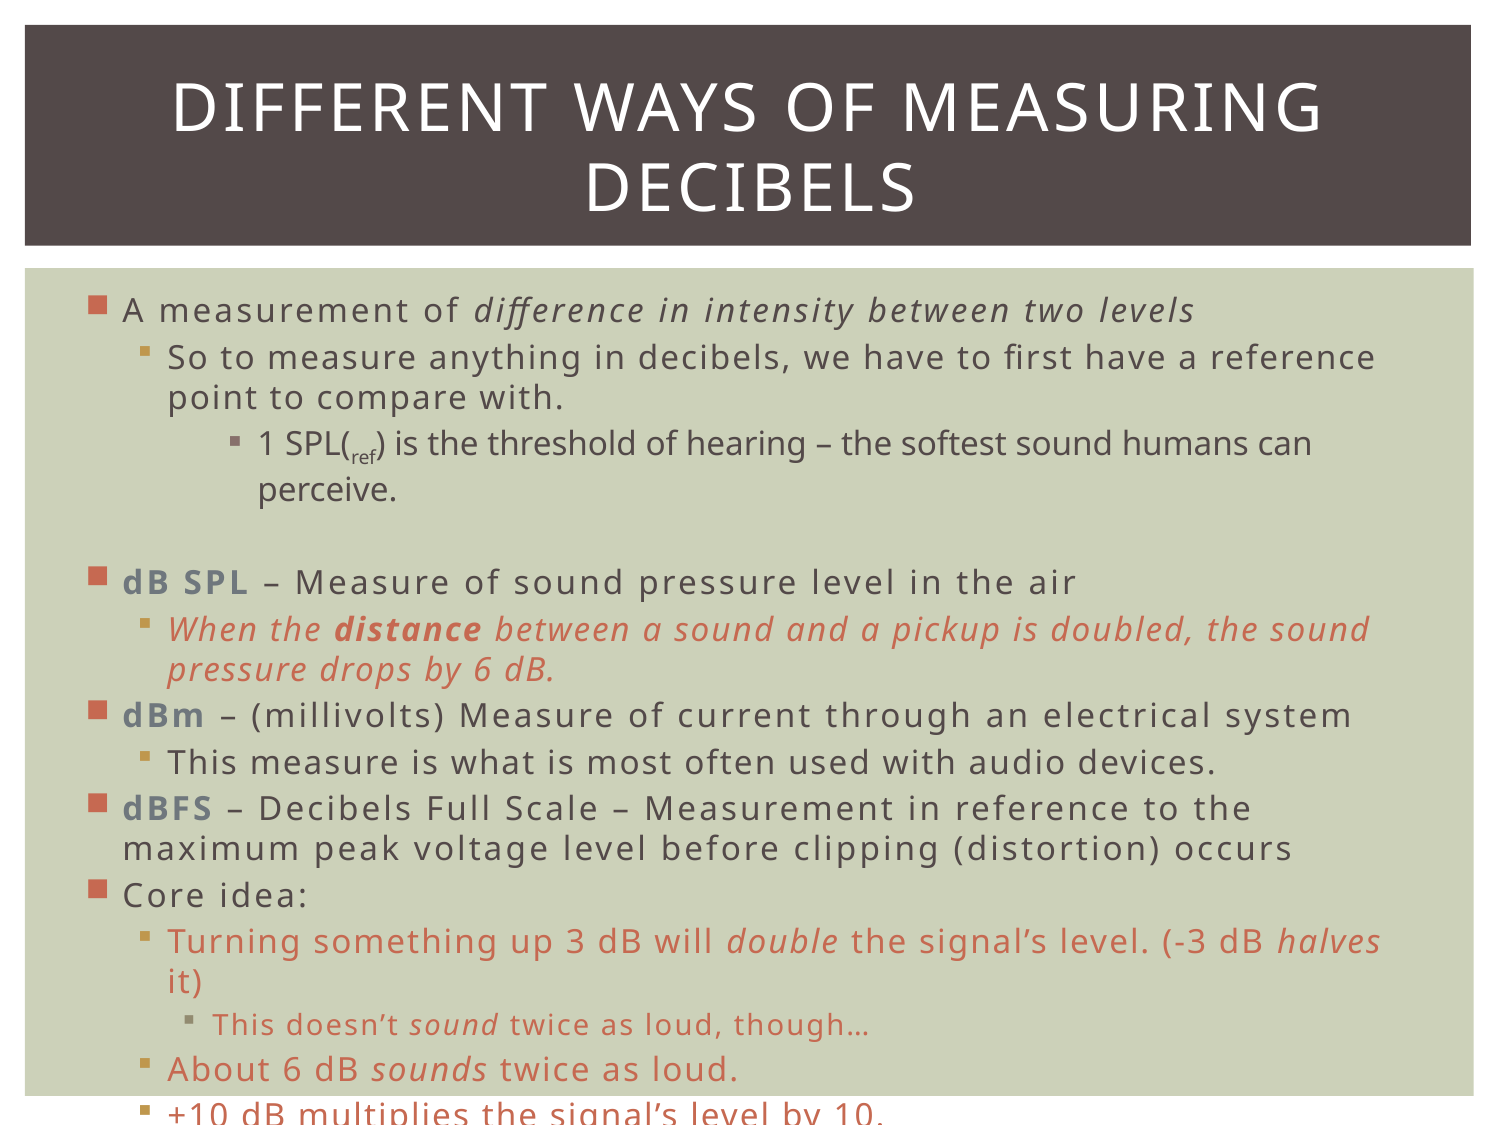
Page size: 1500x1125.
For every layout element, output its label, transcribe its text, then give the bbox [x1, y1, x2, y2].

title Different ways of measuring decibels [62, 58, 1438, 232]
list A measurement of difference in intensity between two levels So to measure anything in decibels, we have to first have a reference point to compare with. 1 SPL(ref) is the threshold of hearing – the softest sound humans can perceive. dB SPL – Measure of sound pressure level in the air When the distance between a sound and a pickup is doubled, the sound pressure drops by 6 dB. dBm – (millivolts) Measure of current through an electrical system This measure is what is most often used with audio devices. dBFS – Decibels Full Scale – Measurement in reference to the maximum peak voltage level before clipping (distortion) occurs Core idea: Turning something up 3 dB will double the signal’s level. (-3 dB halves it) This doesn’t sound twice as loud, though… About 6 dB sounds twice as loud. +10 dB multiplies the signal’s level by 10. [62, 281, 1442, 1095]
